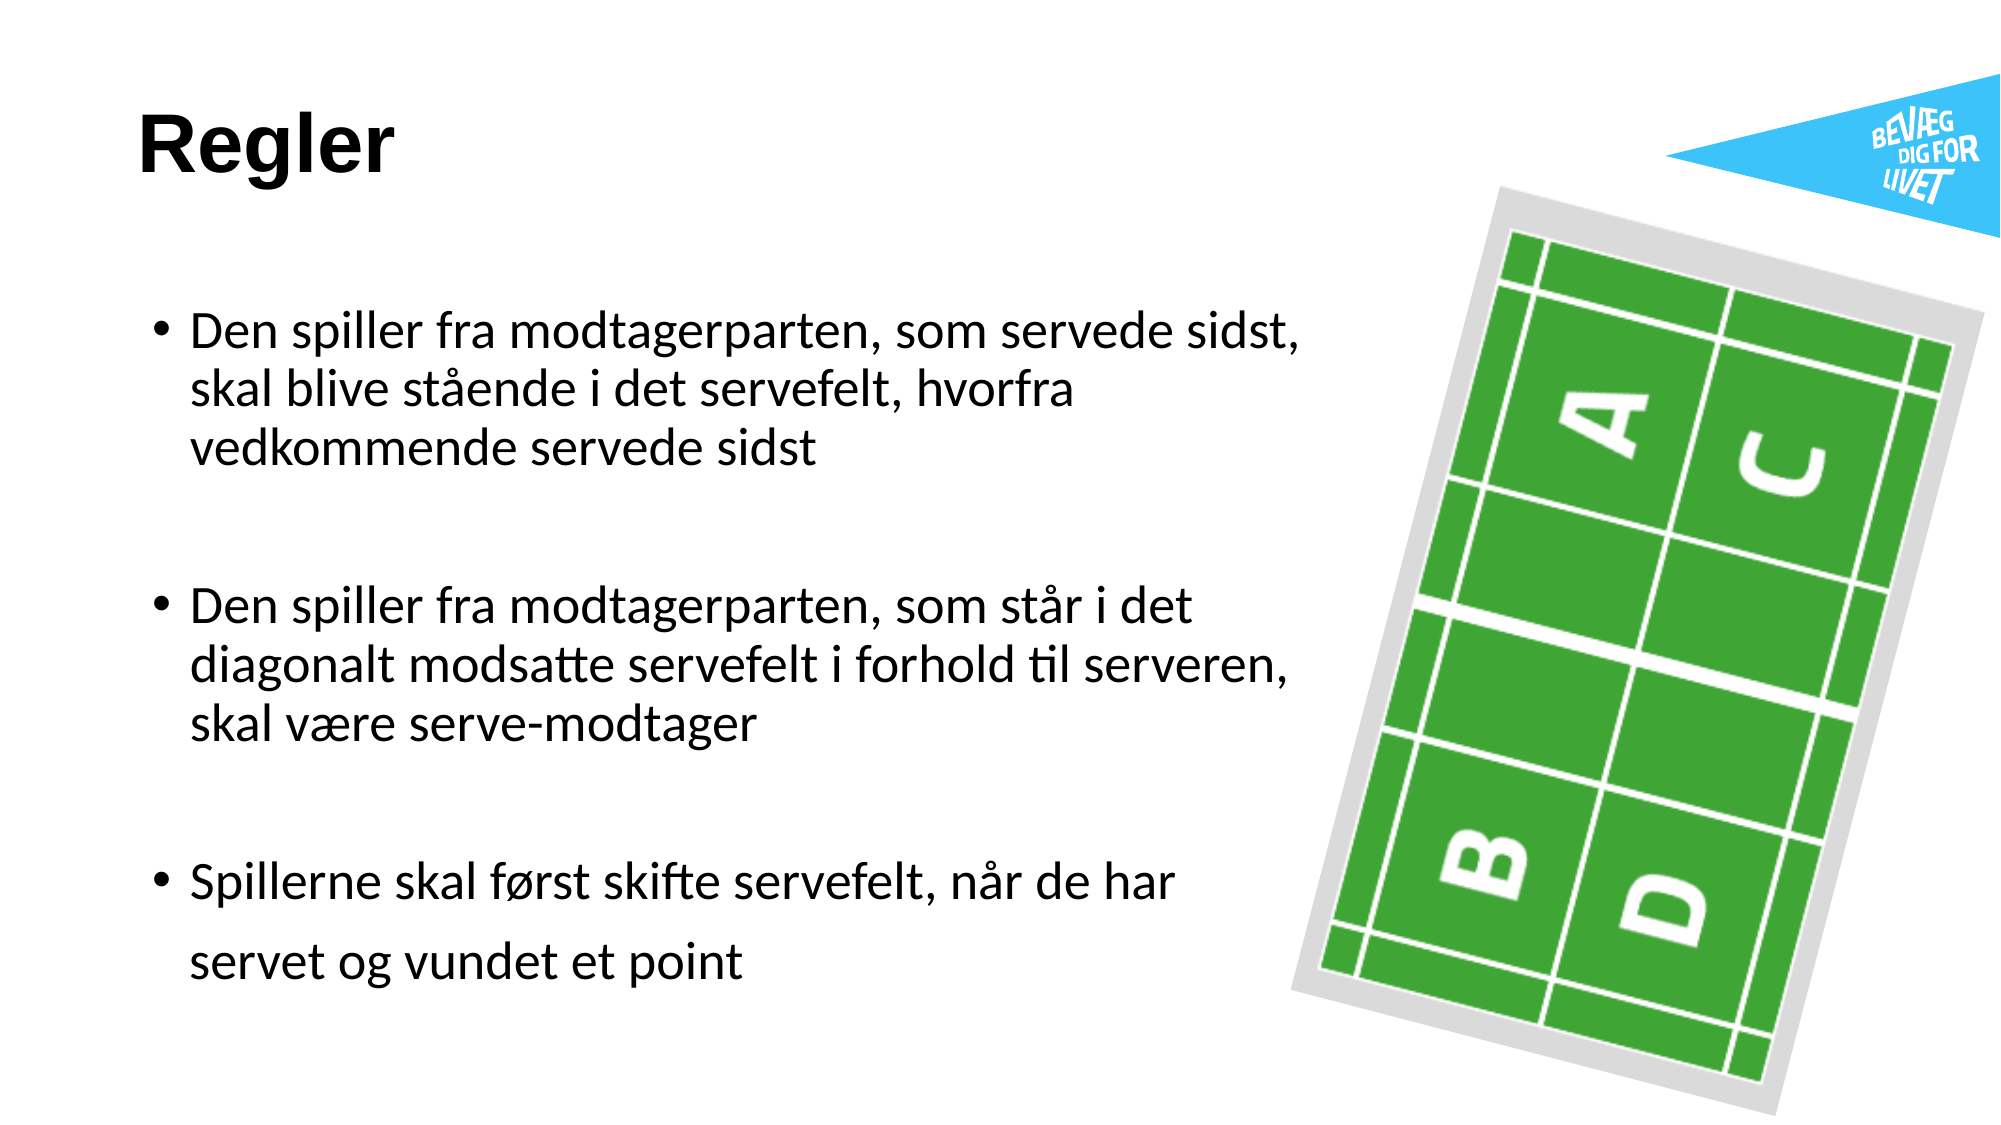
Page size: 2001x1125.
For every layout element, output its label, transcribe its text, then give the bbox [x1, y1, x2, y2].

picture [1219, 180, 2000, 1117]
title Regler [137, 106, 1647, 245]
text_box Den spiller fra modtagerparten, som servede sidst, skal blive stående i det servefelt, hvorfra vedkommende servede sidst Den spiller fra modtagerparten, som står i det diagonalt modsatte servefelt i forhold til serveren, skal være serve-modtager Spillerne skal først skifte servefelt, når de har servet og vundet et point [137, 245, 1378, 1014]
